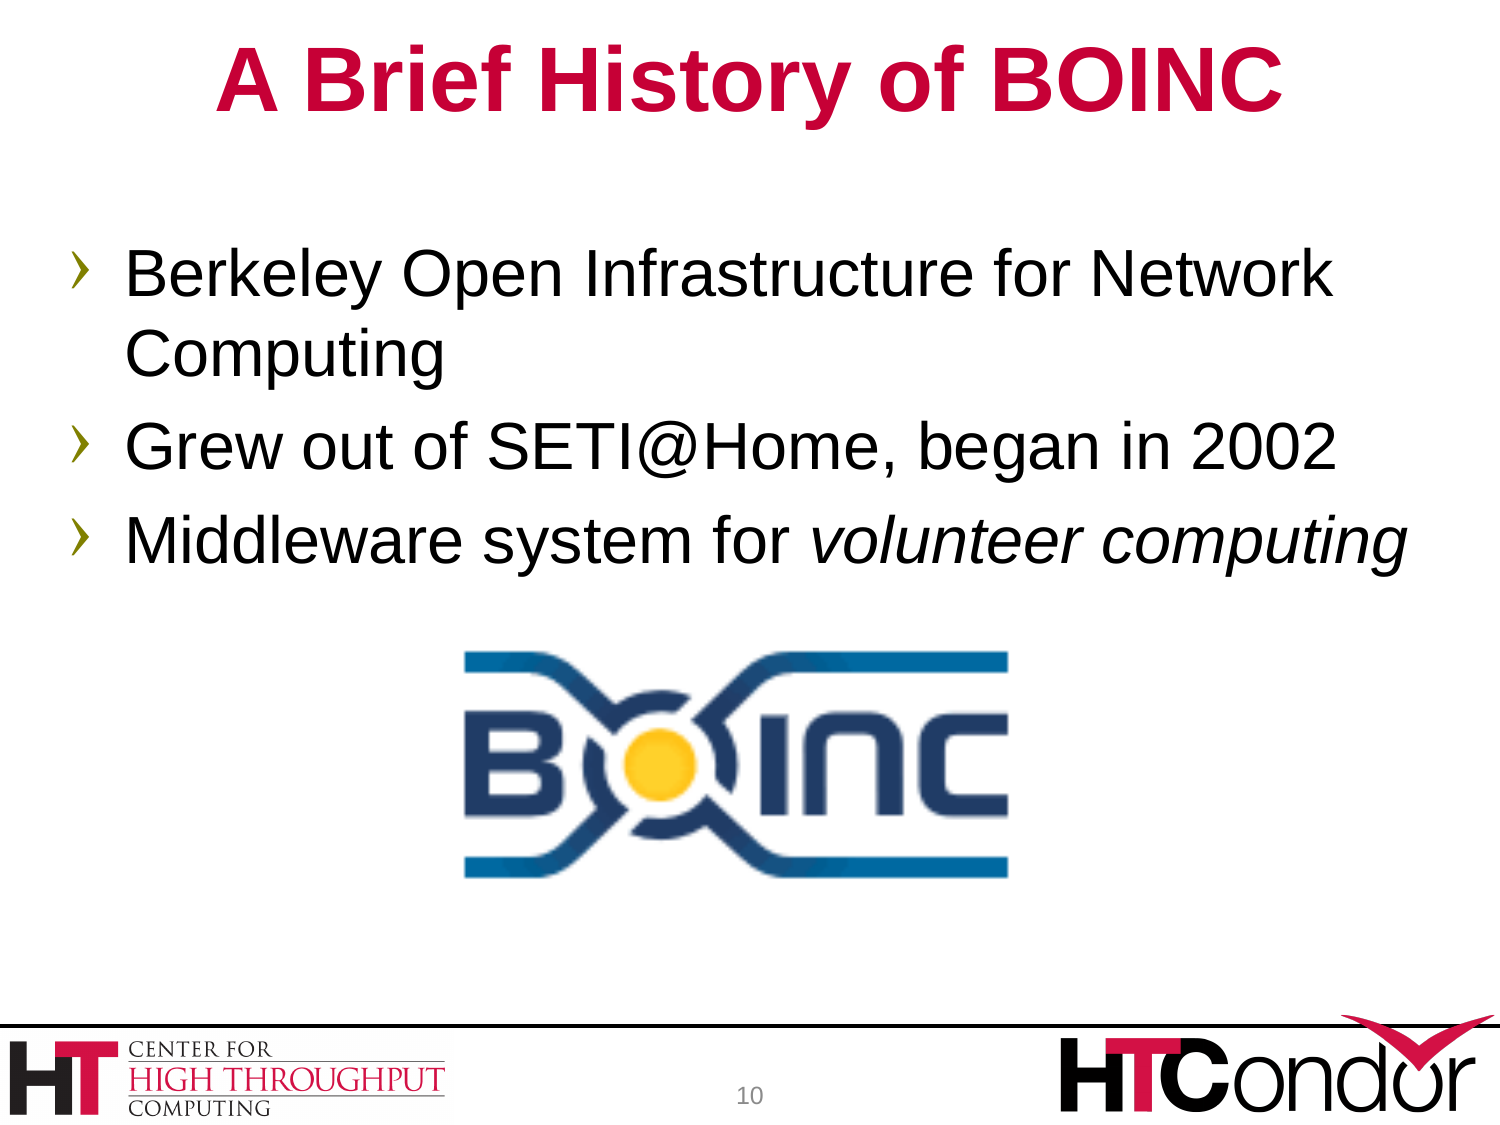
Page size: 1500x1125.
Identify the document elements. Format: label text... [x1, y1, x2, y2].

picture [452, 638, 1023, 893]
picture [0, 1029, 454, 1125]
list Berkeley Open Infrastructure for Network Computing Grew out of SETI@Home, began in 2002 Middleware system for volunteer computing [52, 222, 1431, 916]
title A Brief History of BOINC [0, 0, 1500, 150]
picture [1055, 1014, 1500, 1119]
slide_number 10 [575, 1065, 925, 1125]
